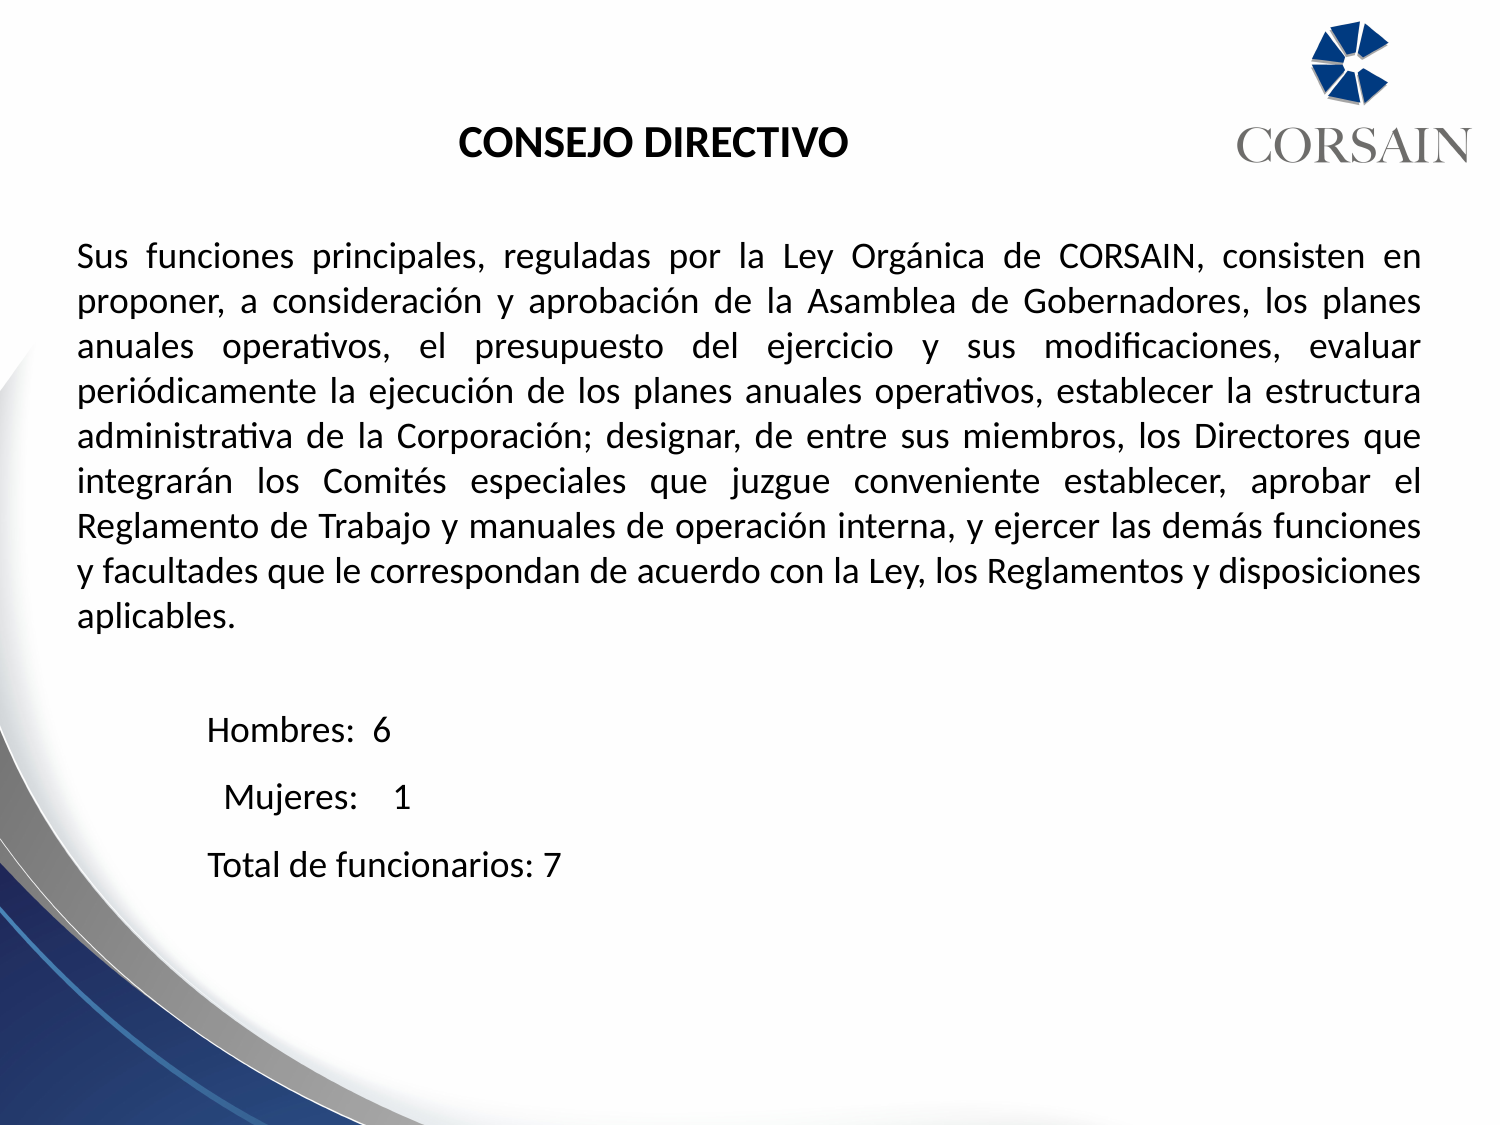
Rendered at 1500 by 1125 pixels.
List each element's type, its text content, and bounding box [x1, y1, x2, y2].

text_box Hombres: 6 Mujeres: 1 Total de funcionarios: 7 [0, 674, 750, 893]
text_box CONSEJO DIRECTIVO [94, 104, 1234, 174]
picture [0, 0, 1500, 1125]
text_box Sus funciones principales, reguladas por la Ley Orgánica de CORSAIN, consisten en proponer, a consideración y aprobación de la Asamblea de Gobernadores, los planes anuales operativos, el presupuesto del ejercicio y sus modificaciones, evaluar periódicamente la ejecución de los planes anuales operativos, establecer la estructura administrativa de la Corporación; designar, de entre sus miembros, los Directores que integrarán los Comités especiales que juzgue conveniente establecer, aprobar el Reglamento de Trabajo y manuales de operación interna, y ejercer las demás funciones y facultades que le correspondan de acuerdo con la Ley, los Reglamentos y disposiciones aplicables. [62, 224, 1438, 839]
